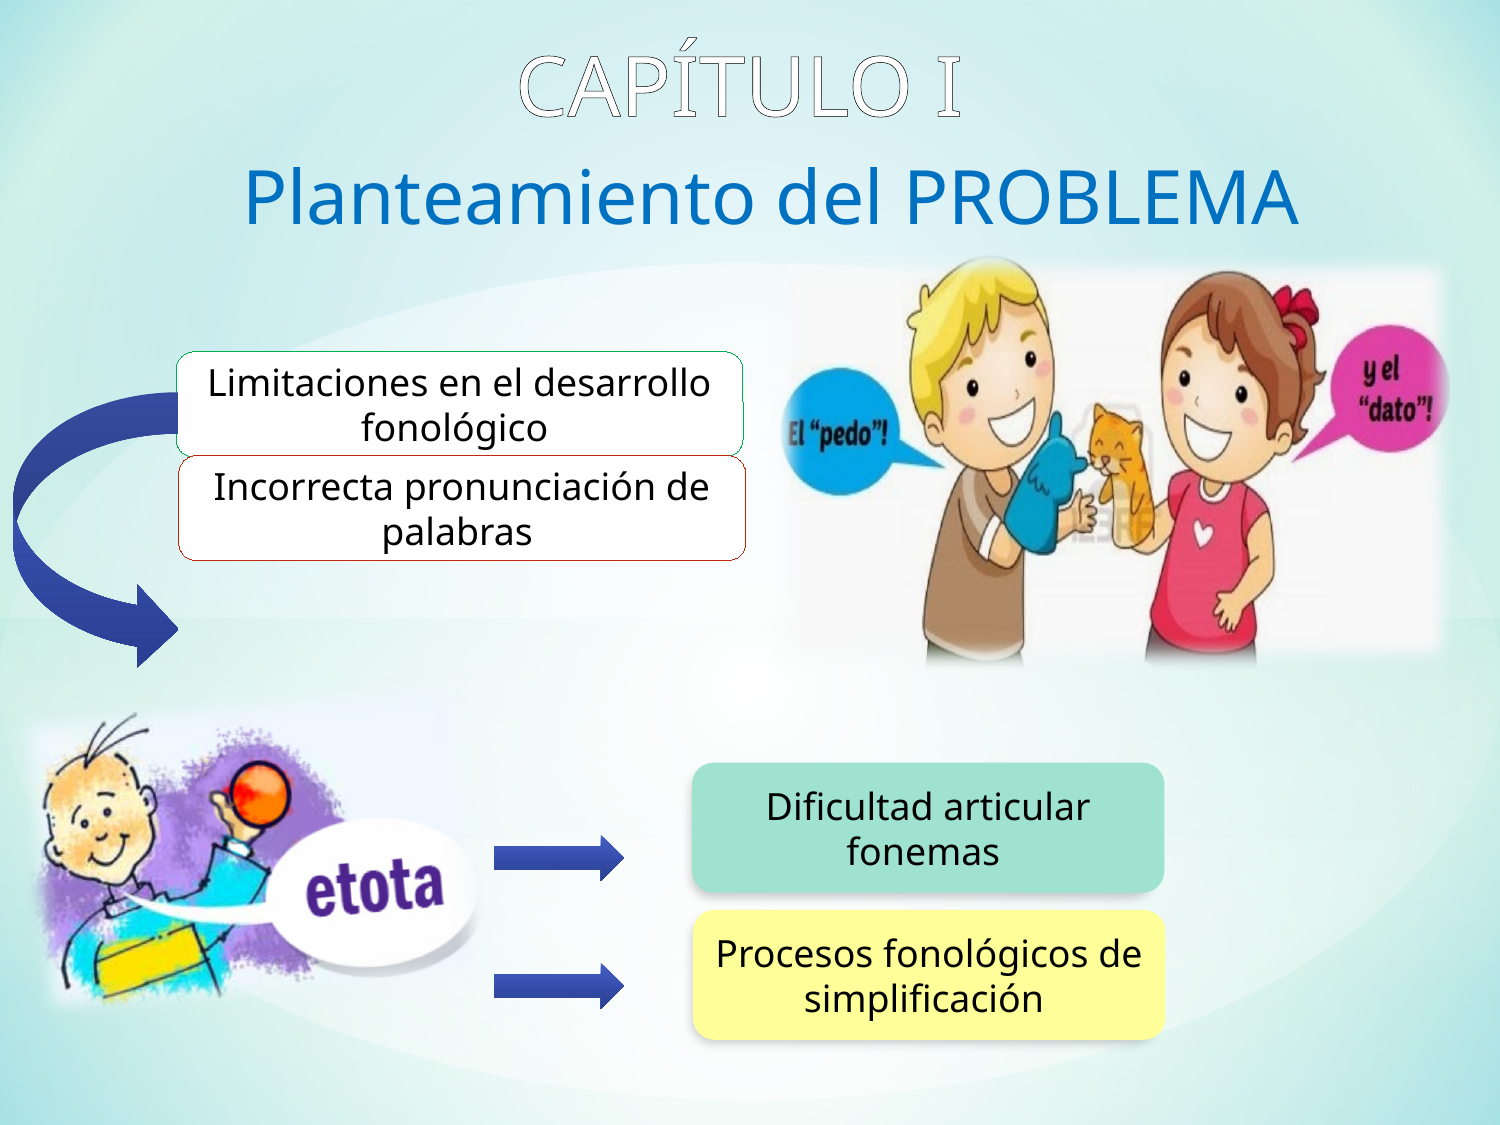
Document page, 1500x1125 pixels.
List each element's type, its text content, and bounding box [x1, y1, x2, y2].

text_box CAPÍTULO I [418, 25, 1082, 141]
picture [21, 687, 482, 1007]
text_box Incorrecta pronunciación de palabras [178, 455, 746, 561]
text_box [13, 392, 179, 668]
text_box Limitaciones en el desarrollo fonológico [176, 351, 744, 457]
text_box [494, 962, 625, 1009]
text_box [494, 834, 625, 881]
picture [770, 248, 1459, 672]
text_box Planteamiento del PROBLEMA [96, 142, 1446, 249]
text_box Dificultad articular fonemas [691, 761, 1166, 894]
text_box Procesos fonológicos de simplificación [692, 909, 1167, 1041]
